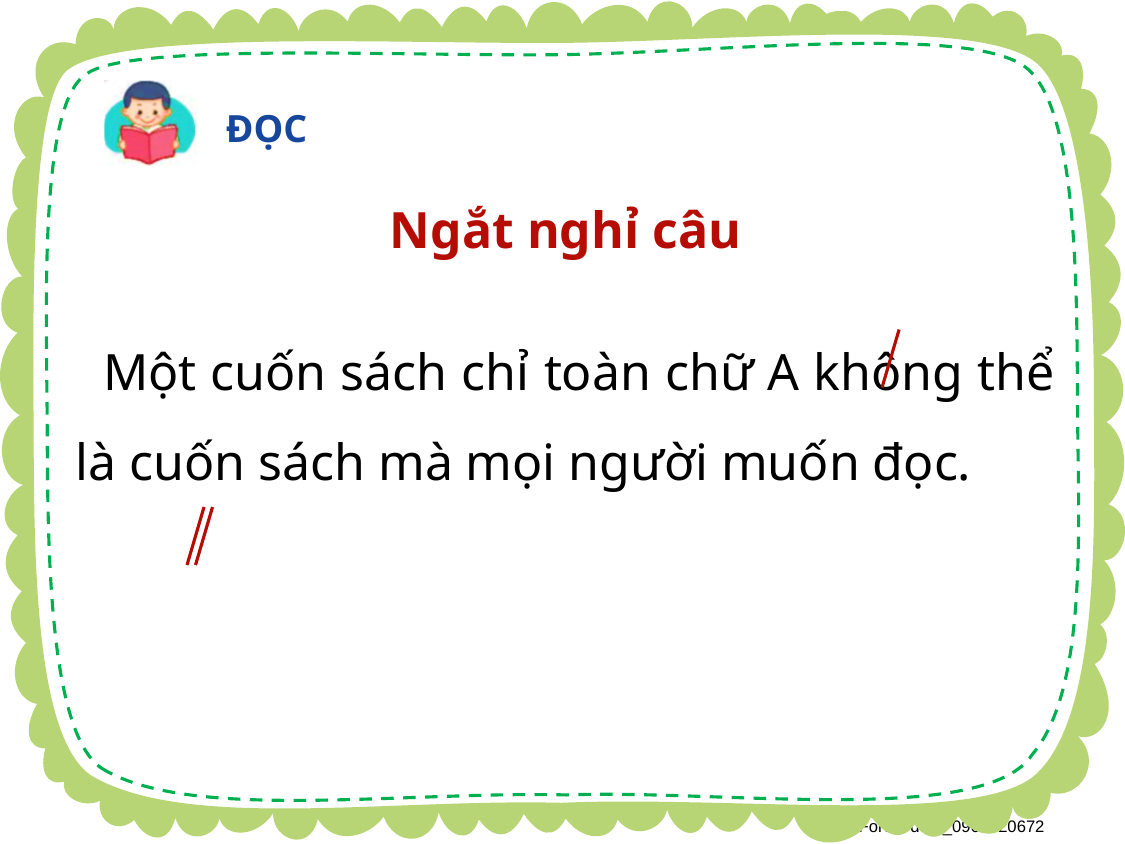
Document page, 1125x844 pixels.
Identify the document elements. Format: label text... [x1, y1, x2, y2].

text_box ĐỌC [199, 75, 334, 158]
text_box Một cuốn sách chỉ toàn chữ A không thể là cuốn sách mà mọi người muốn đọc. [60, 302, 1071, 498]
picture [103, 80, 200, 167]
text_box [186, 506, 213, 566]
text_box Ngắt nghỉ câu [125, 161, 1006, 267]
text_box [881, 329, 900, 388]
